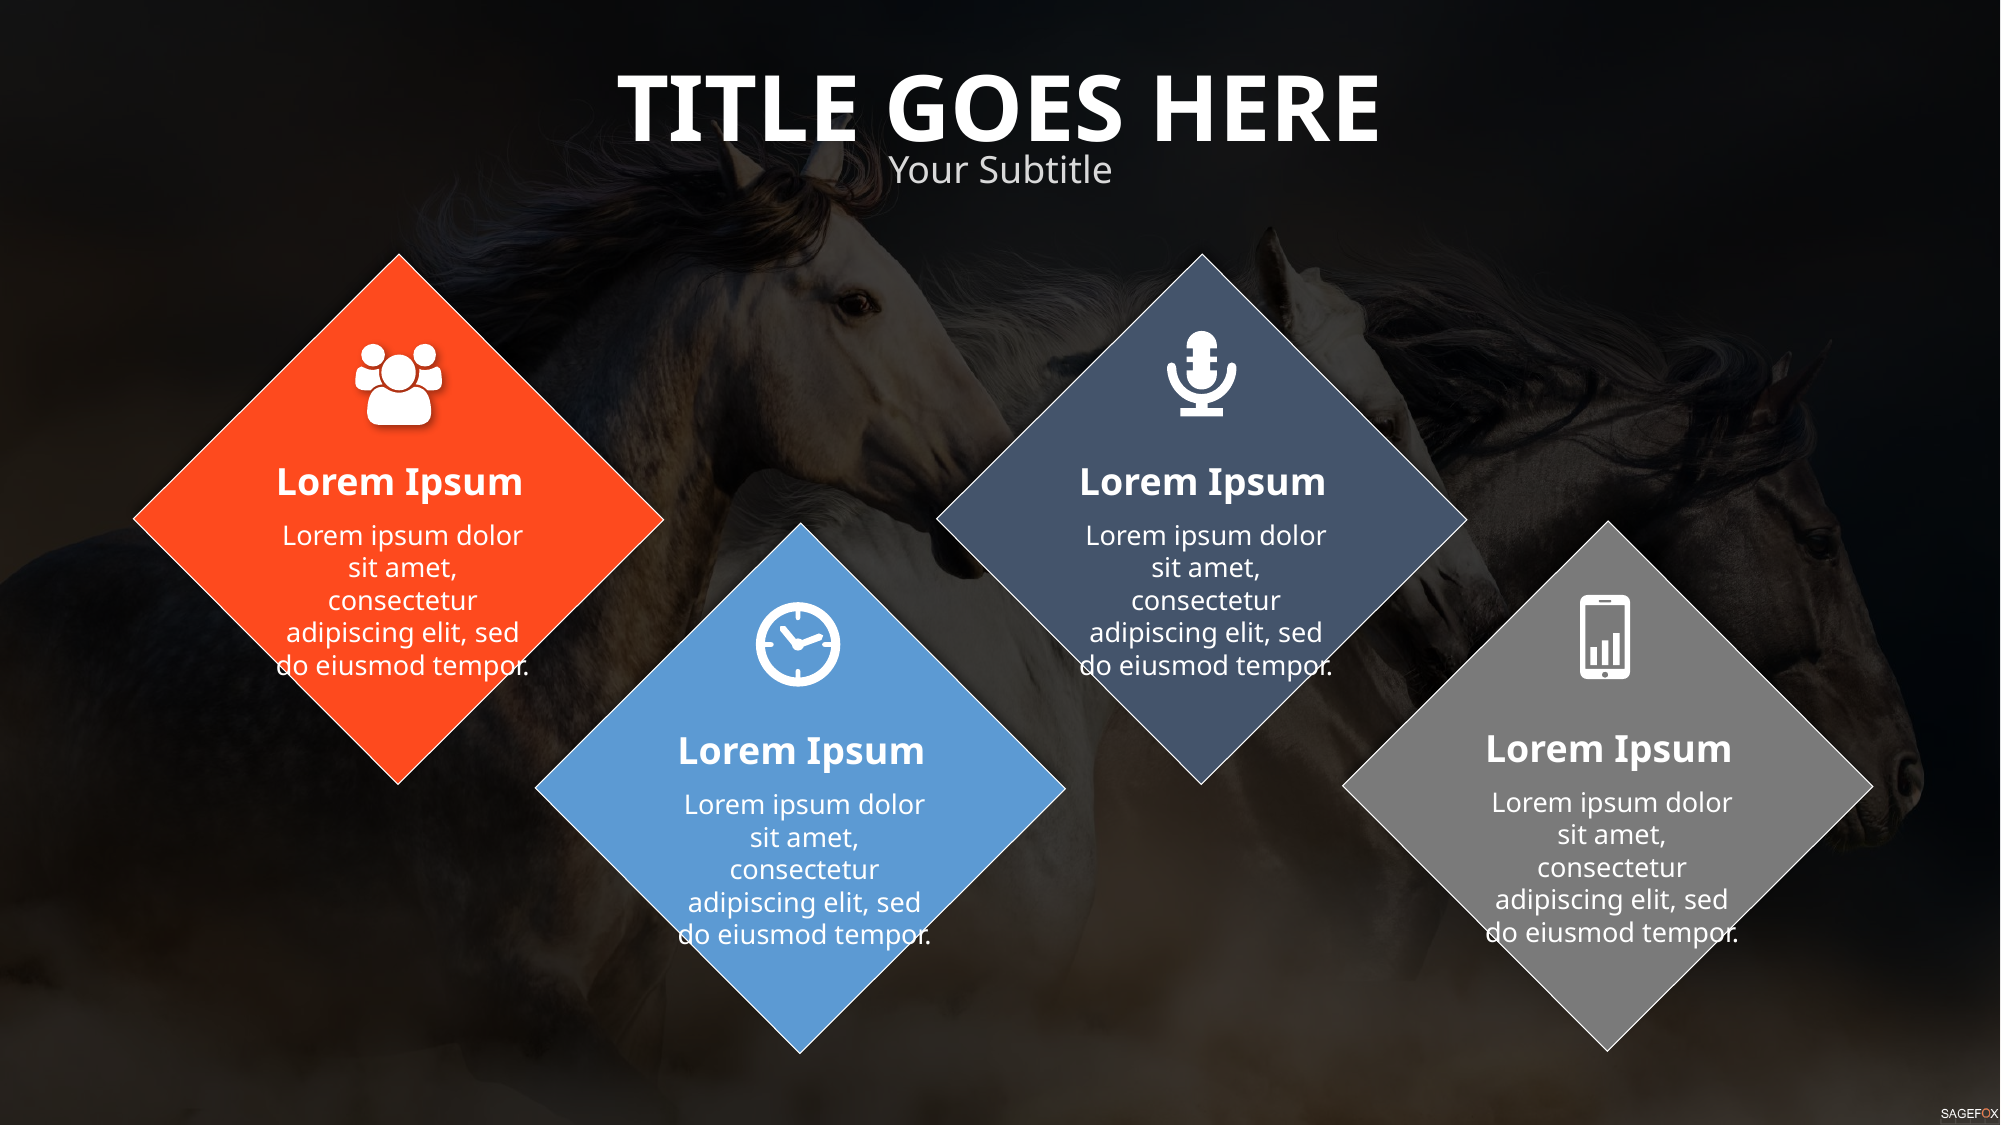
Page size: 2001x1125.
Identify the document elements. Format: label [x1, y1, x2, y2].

text_box [1495, 925, 1736, 1053]
text_box [355, 343, 442, 425]
text_box [286, 658, 527, 786]
text_box [533, 521, 1067, 906]
text_box [1580, 594, 1631, 679]
text_box [1489, 929, 1497, 940]
text_box [935, 252, 1469, 637]
text_box [1480, 925, 1497, 932]
text_box [1073, 658, 1091, 666]
text_box [755, 602, 841, 687]
text_box [651, 719, 952, 927]
text_box [688, 927, 929, 1055]
text_box [1083, 662, 1091, 673]
text_box [1458, 717, 1759, 925]
text_box [1089, 658, 1330, 786]
text_box [681, 931, 689, 942]
picture [0, 0, 2001, 1125]
text_box [1052, 450, 1353, 658]
text_box [672, 927, 689, 934]
text_box [548, 42, 1452, 199]
text_box [1341, 519, 1875, 903]
text_box [1167, 330, 1237, 417]
text_box [279, 662, 287, 673]
text_box [249, 450, 550, 658]
text_box [131, 252, 666, 637]
text_box [270, 658, 287, 665]
